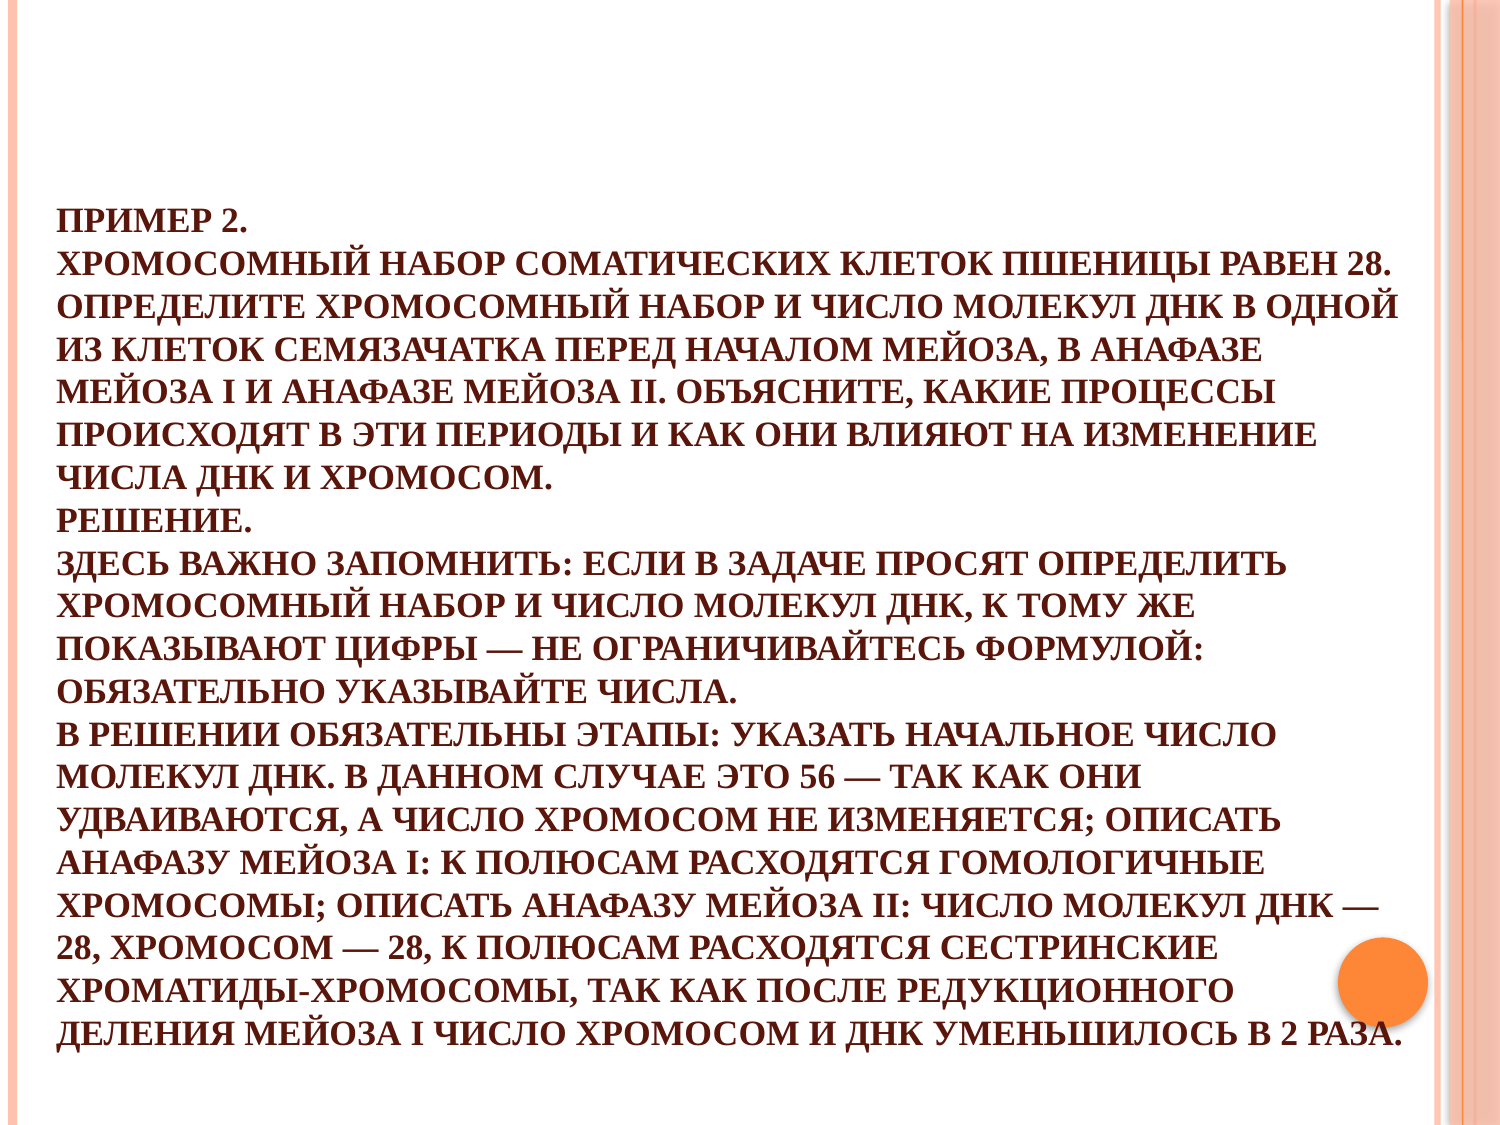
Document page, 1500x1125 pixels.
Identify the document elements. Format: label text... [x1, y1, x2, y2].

title Пример 2. Хромосомный набор соматических клеток пшеницы равен 28. Определите хромосомный набор и число молекул ДНК в одной из клеток семязачатка перед началом мейоза, в анафазе мейоза I и анафазе мейоза II. Объясните, какие процессы происходят в эти периоды и как они влияют на изменение числа ДНК и хромосом. Решение. Здесь важно запомнить: если в задаче просят определить хромосомный набор и число молекул ДНК, к тому же показывают цифры — не ограничивайтесь формулой: обязательно указывайте числа. В решении обязательны этапы: указать начальное число молекул ДНК. В данном случае это 56 — так как они удваиваются, а число хромосом не изменяется; описать анафазу мейоза I: к полюсам расходятся гомологичные хромосомы; описать анафазу мейоза II: число молекул ДНК — 28, хромосом — 28, к полюсам расходятся сестринские хроматиды-хромосомы, так как после редукционного деления мейоза I число хромосом и ДНК уменьшилось в 2 раза. [41, 149, 1424, 1125]
